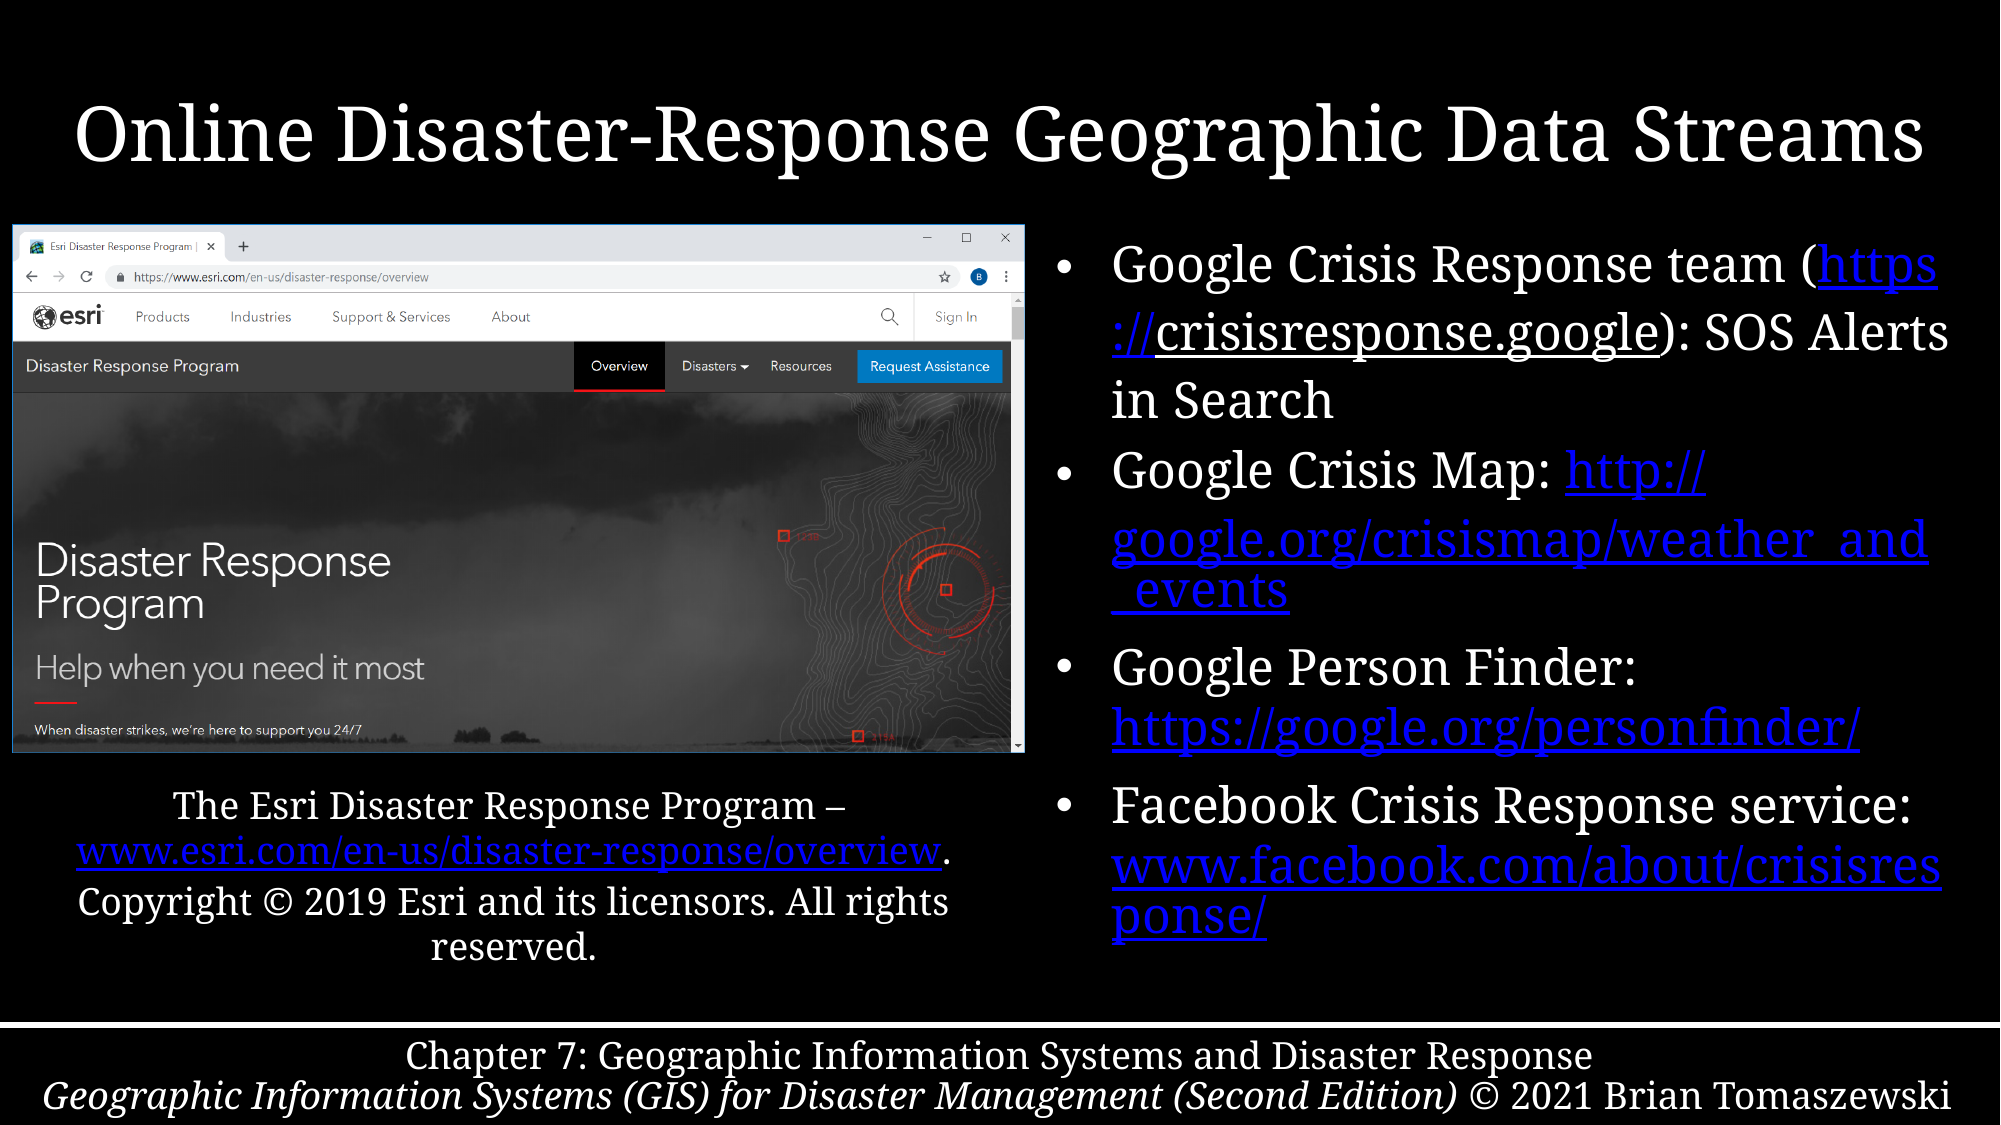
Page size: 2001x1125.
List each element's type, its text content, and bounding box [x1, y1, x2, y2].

picture [12, 224, 1026, 753]
title Online Disaster-Response Geographic Data Streams [0, 37, 2000, 225]
list Google Crisis Response team (https://crisisresponse.google): SOS Alerts in Search Google Crisis Map: http://google.org/crisismap/weather_and_events Google Person Finder: https://google.org/personfinder/ Facebook Crisis Response service: www.facebook.com/about/crisisresponse/ [1040, 224, 1966, 968]
text_box The Esri Disaster Response Program – www.esri.com/en-us/disaster-response/overview. Copyright © 2019 Esri and its licensors. All rights reserved. [14, 774, 1014, 976]
